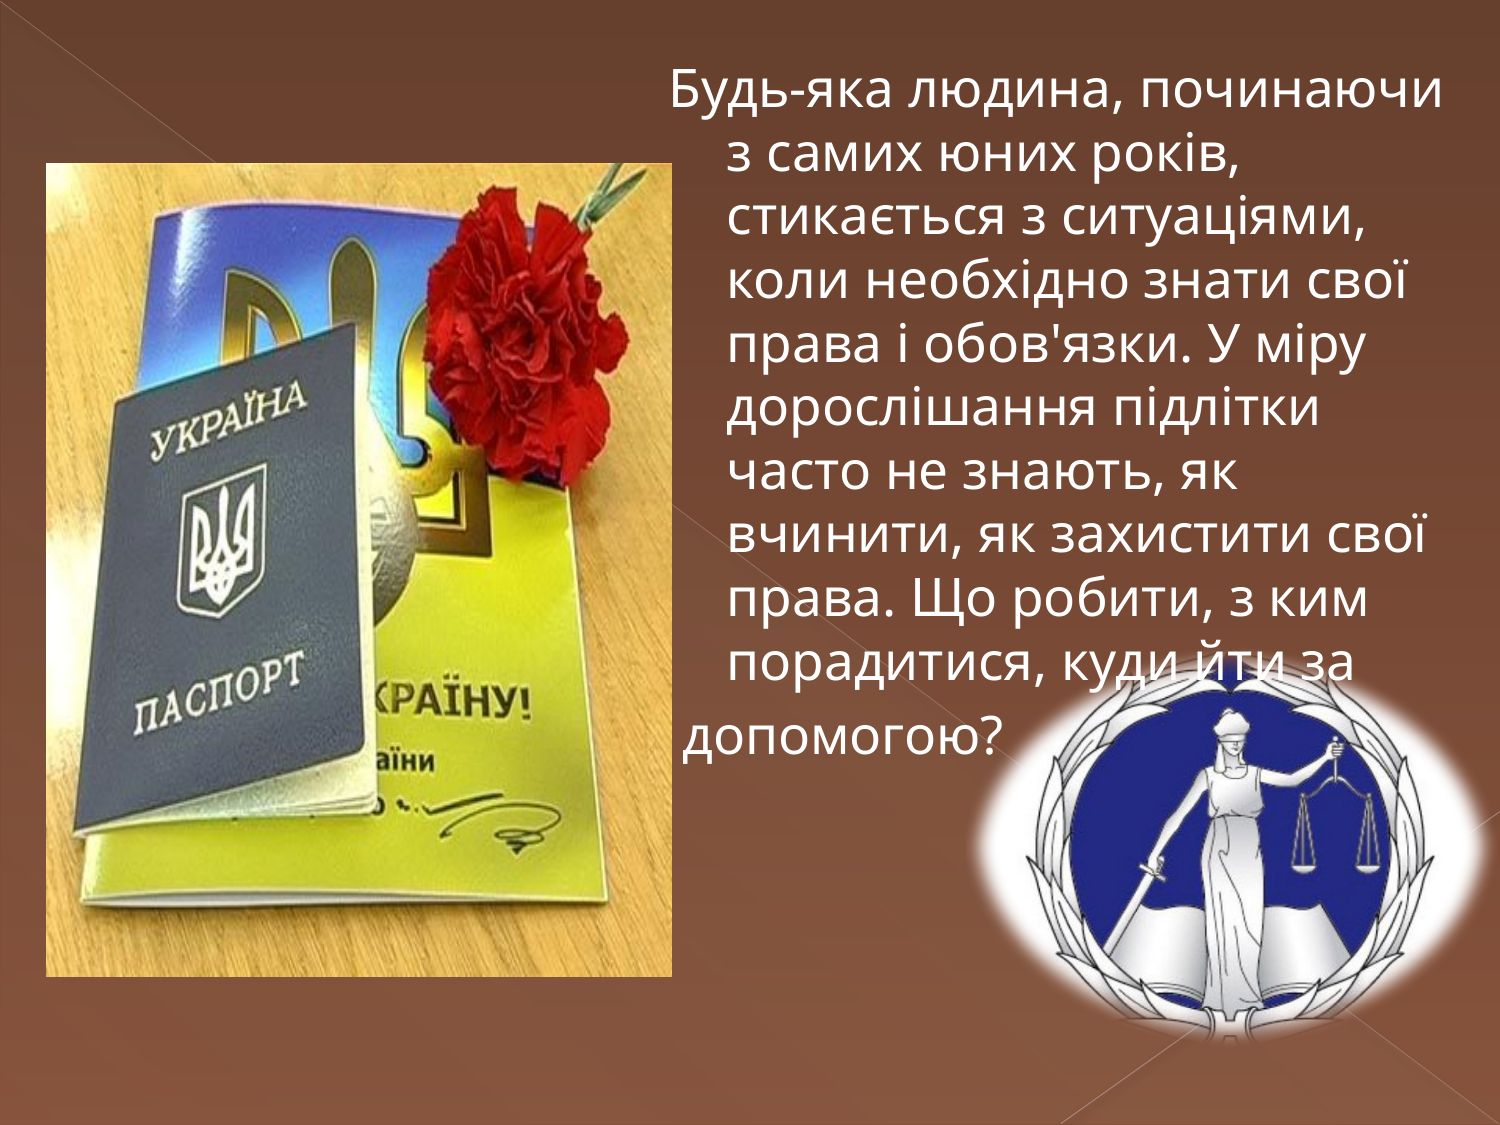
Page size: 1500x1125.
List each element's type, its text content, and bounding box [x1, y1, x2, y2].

picture [960, 644, 1500, 1049]
picture [46, 163, 673, 977]
list Будь-яка людина, починаючи з самих юних років, стикається з ситуаціями, коли необхідно знати свої права і обов'язки. У міру дорослішання підлітки часто не знають, як вчинити, як захистити свої права. Що робити, з ким порадитися, куди йти за допомогою? [644, 46, 1465, 786]
